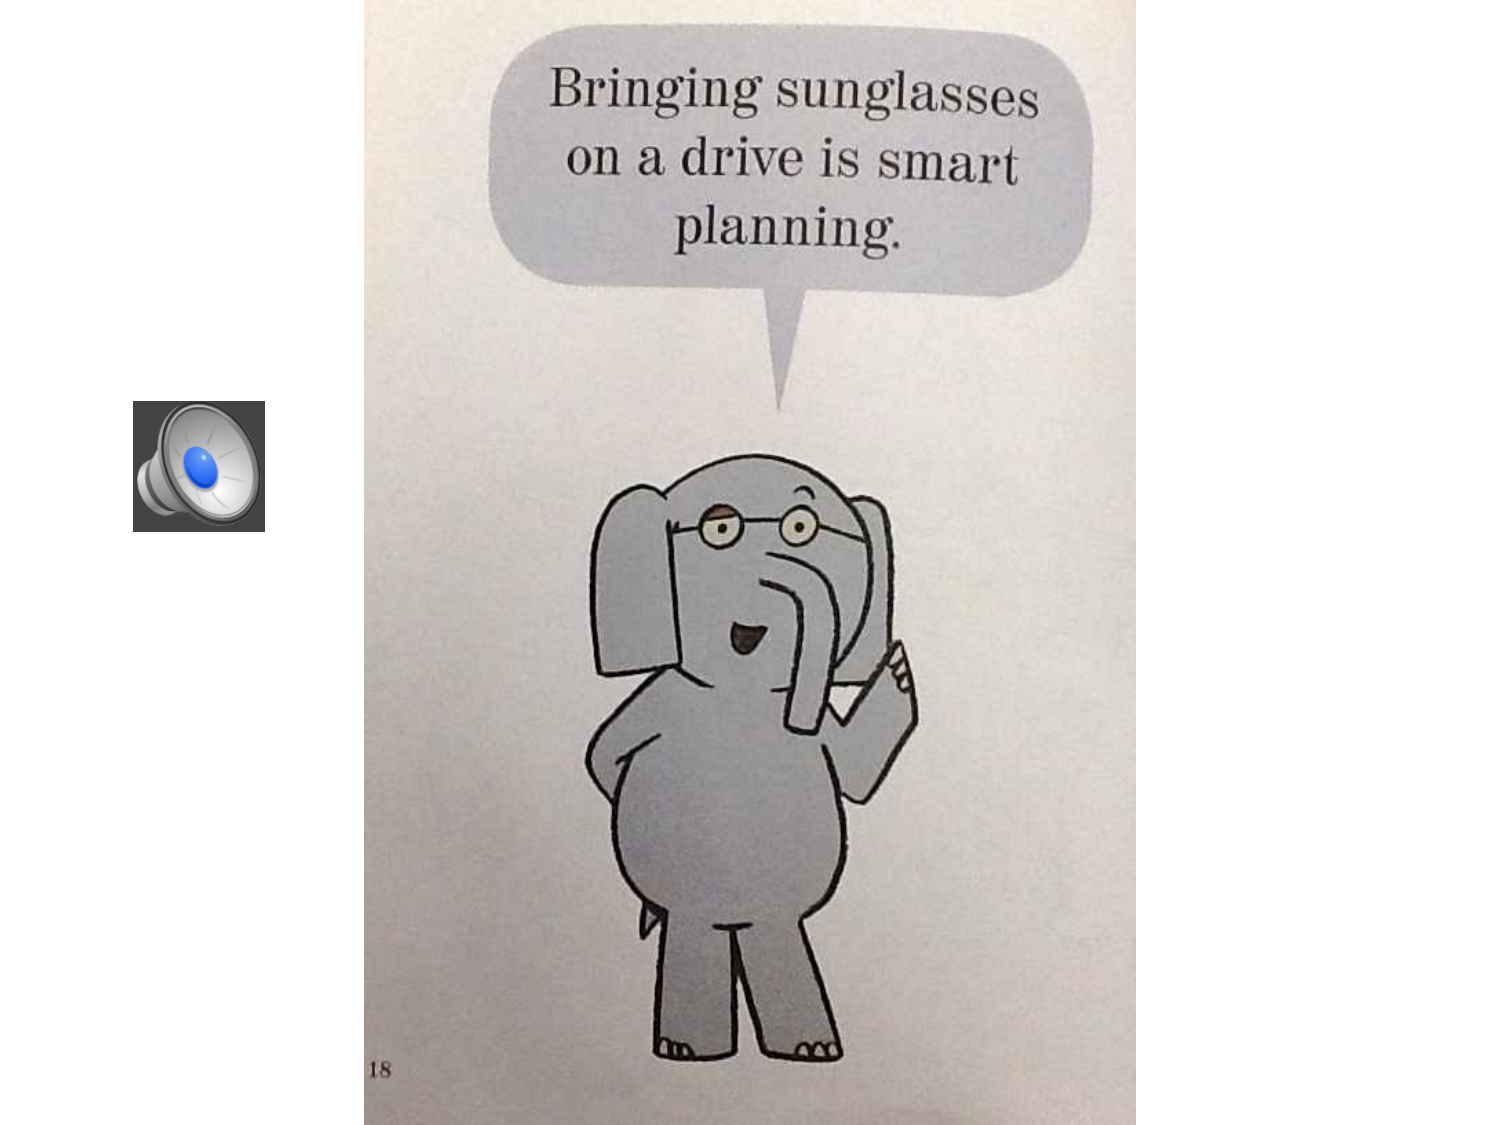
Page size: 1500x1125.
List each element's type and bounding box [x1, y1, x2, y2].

picture [364, 0, 1137, 1125]
picture [132, 399, 266, 534]
